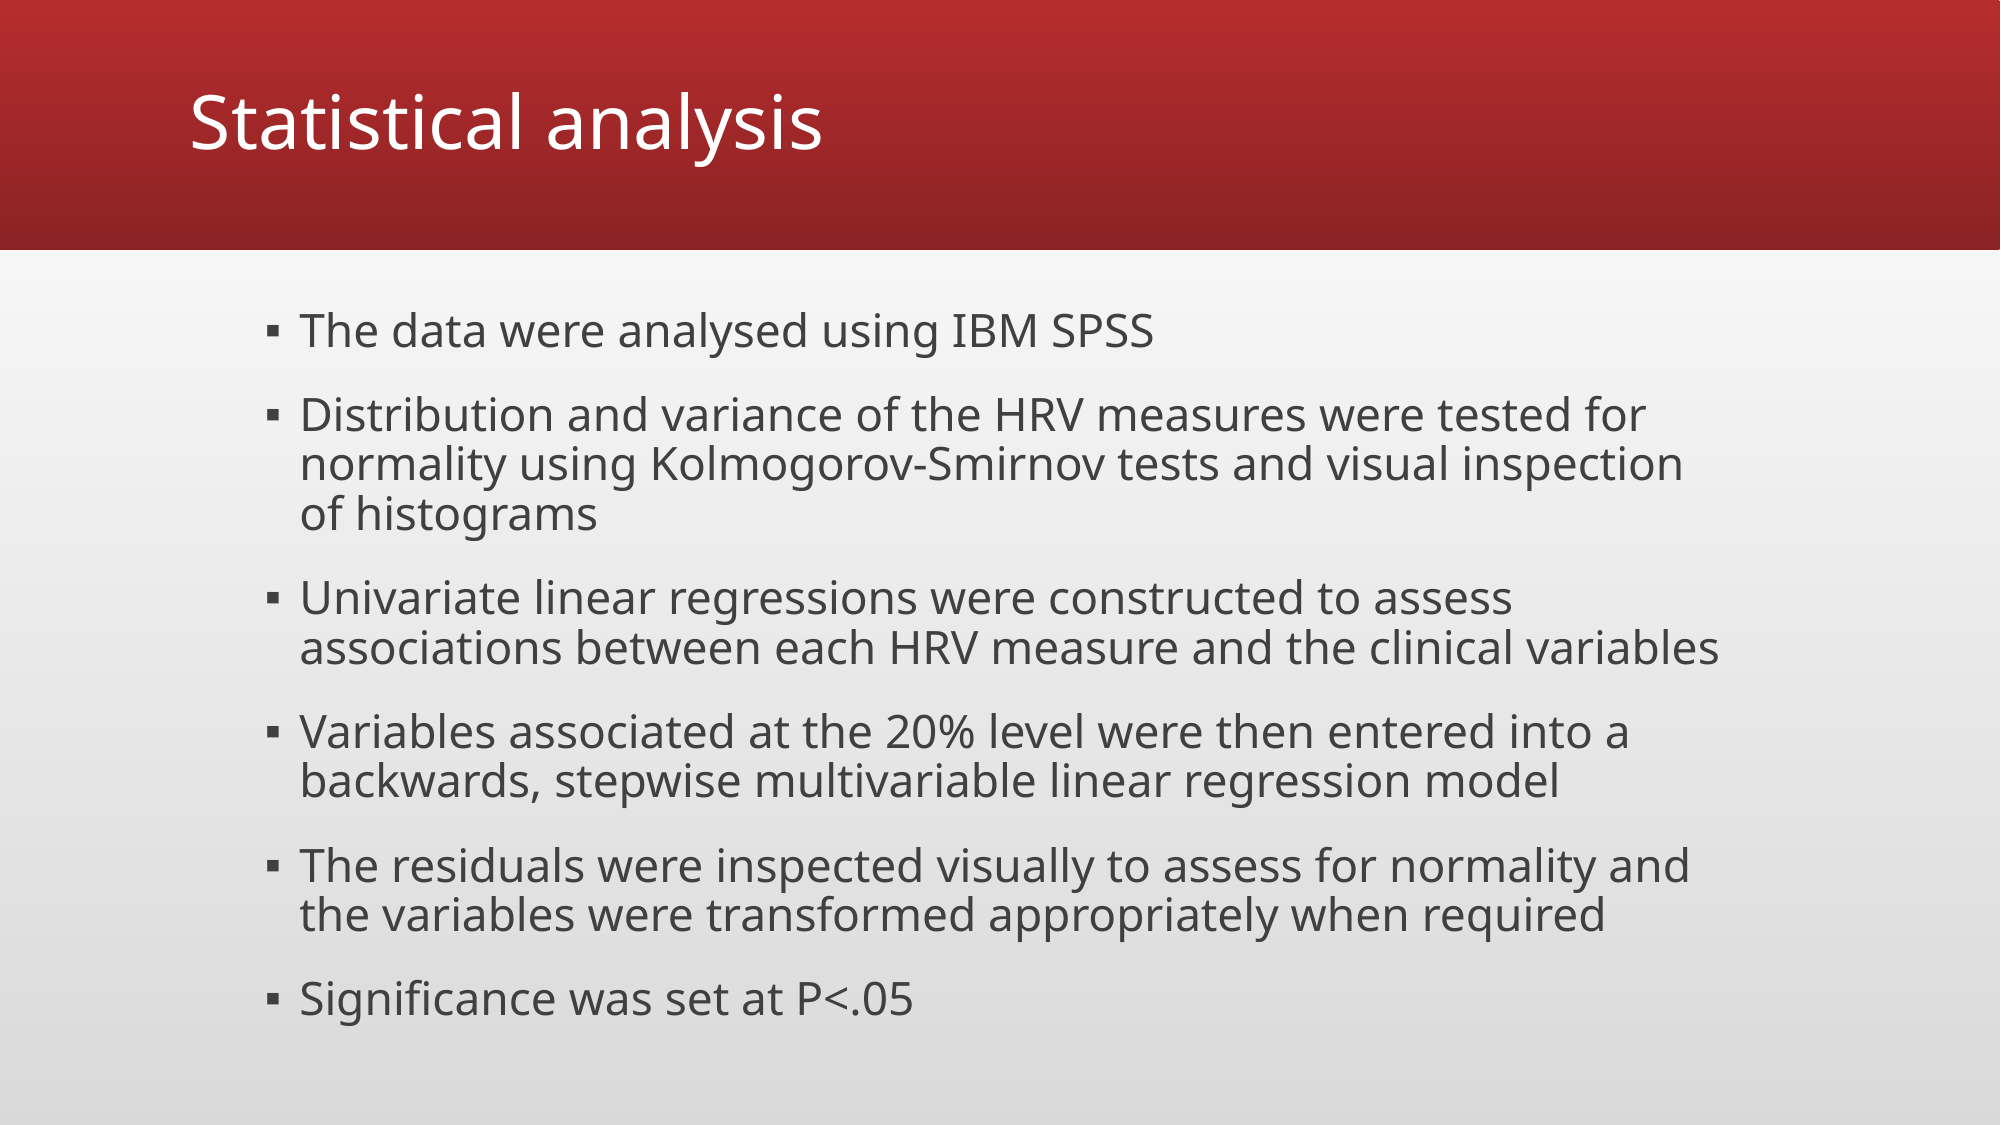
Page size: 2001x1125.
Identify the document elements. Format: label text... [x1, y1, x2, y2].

title Statistical analysis [174, 16, 1825, 234]
list The data were analysed using IBM SPSS Distribution and variance of the HRV measures were tested for normality using Kolmogorov-Smirnov tests and visual inspection of histograms Univariate linear regressions were constructed to assess associations between each HRV measure and the clinical variables Variables associated at the 20% level were then entered into a backwards, stepwise multivariable linear regression model The residuals were inspected visually to assess for normality and the variables were transformed appropriately when required Significance was set at P<.05 [249, 299, 1750, 1050]
